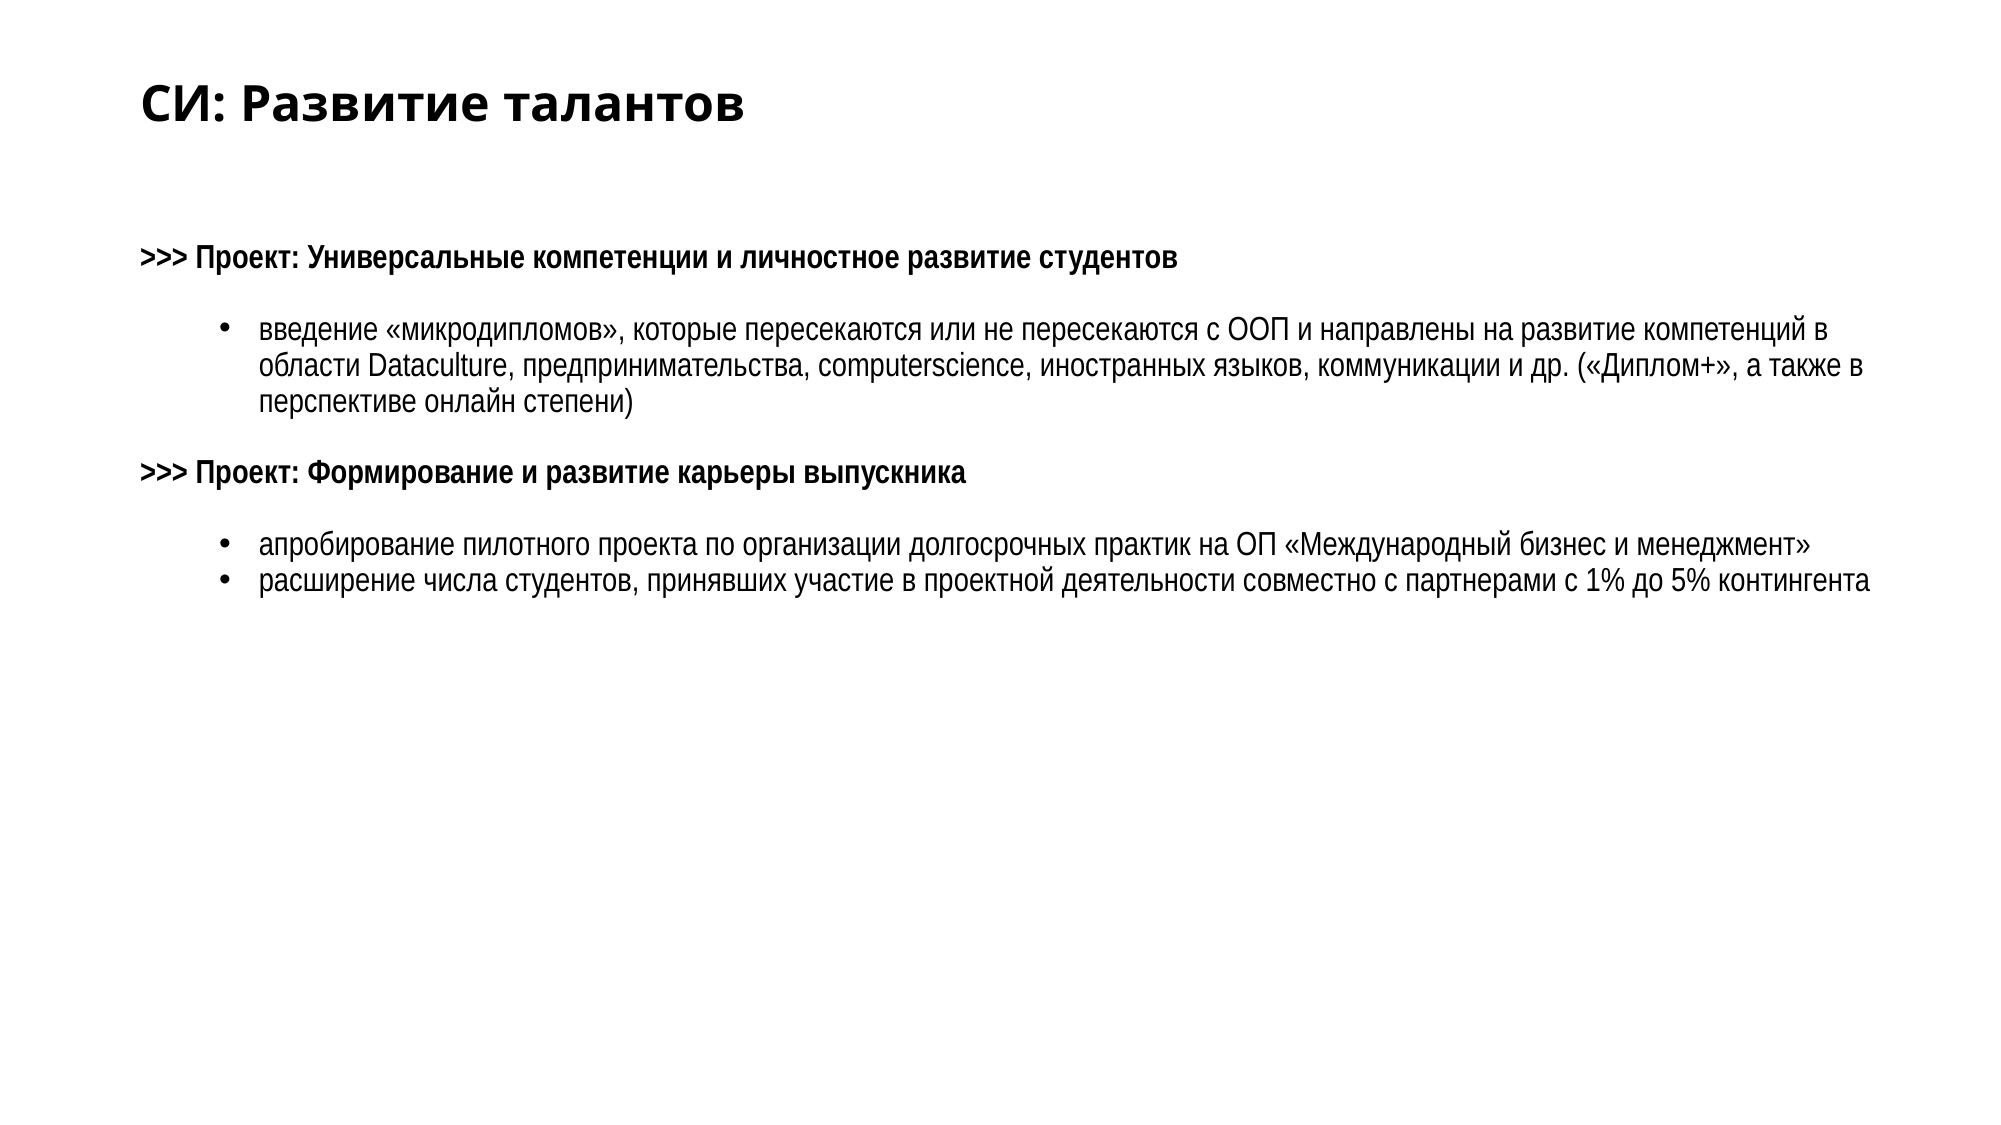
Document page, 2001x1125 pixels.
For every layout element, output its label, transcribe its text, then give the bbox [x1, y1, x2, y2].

list >>> Проект: Универсальные компетенции и личностное развитие студентов введение «микродипломов», которые пересекаются или не пересекаются с ООП и направлены на развитие компетенций в области Dataсulture, предпринимательства, computerscience, иностранных языков, коммуникации и др. («Диплом+», а также в перспективе онлайн степени) >>> Проект: Формирование и развитие карьеры выпускника апробирование пилотного проекта по организации долгосрочных практик на ОП «Международный бизнес и менеджмент» расширение числа студентов, принявших участие в проектной деятельности совместно с партнерами с 1% до 5% контингента [125, 156, 1892, 1125]
text_box СИ: Развитие талантов [125, 45, 1686, 157]
